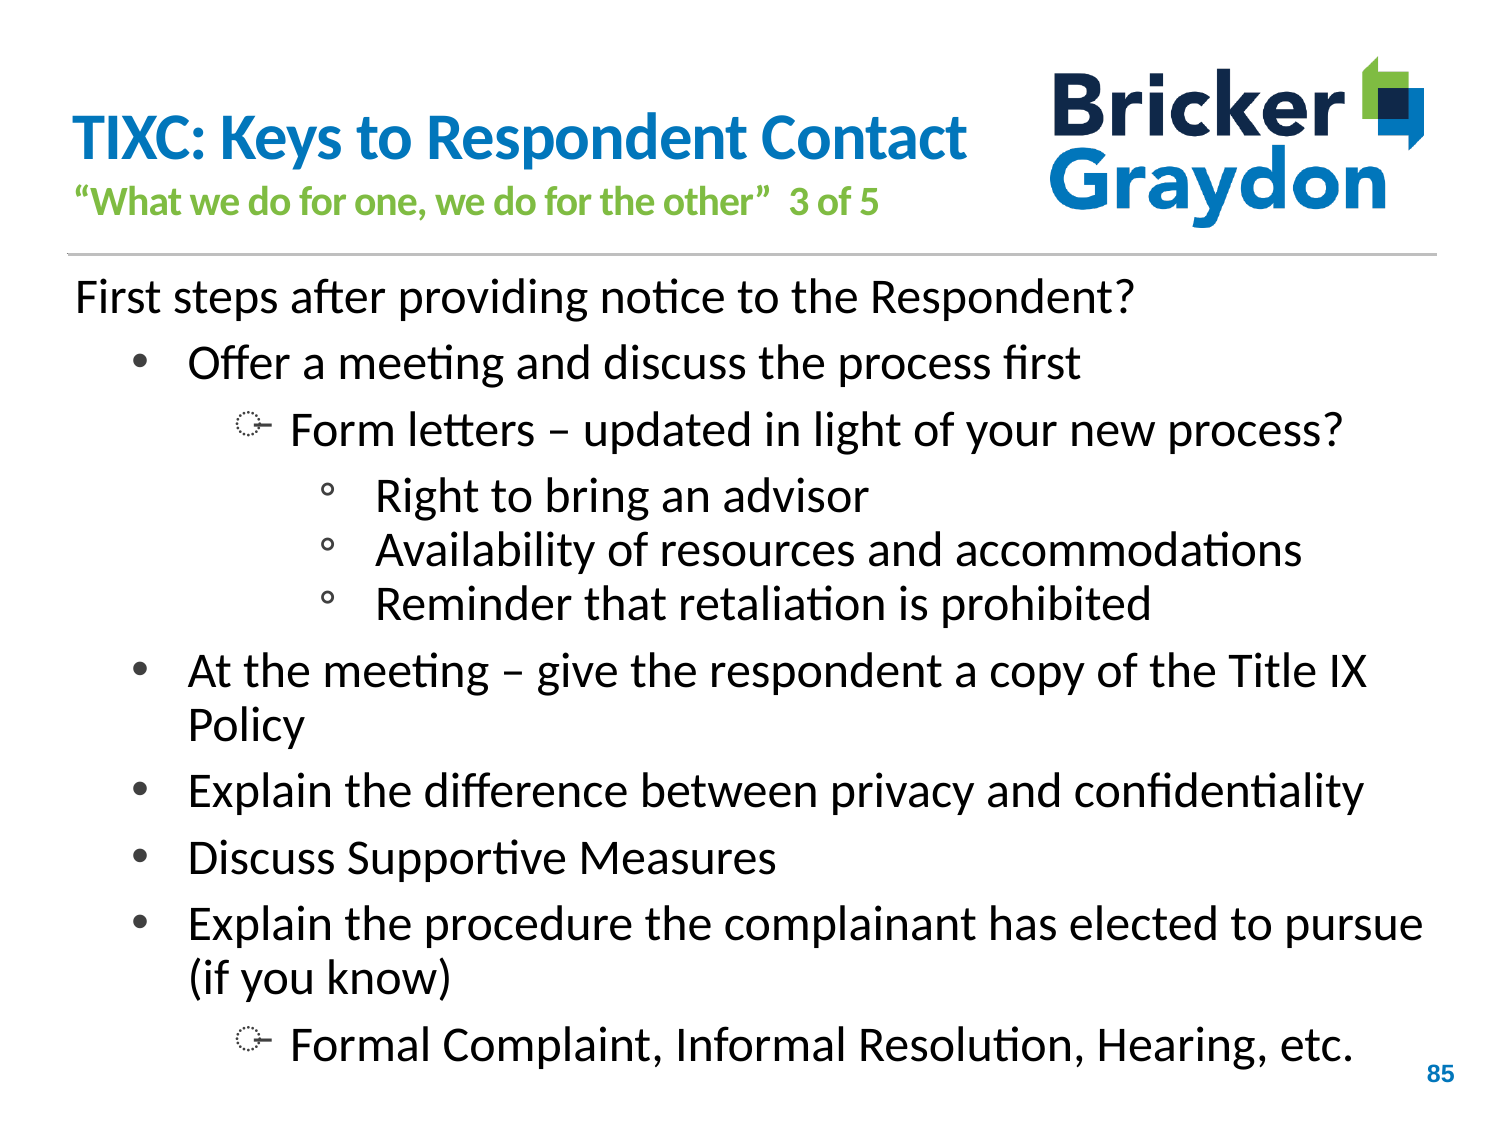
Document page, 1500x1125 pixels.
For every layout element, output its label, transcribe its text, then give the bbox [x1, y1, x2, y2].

picture [1050, 56, 1424, 112]
list First steps after providing notice to the Respondent? Offer a meeting and discuss the process first Form letters – updated in light of your new process? Right to bring an advisor Availability of resources and accommodations Reminder that retaliation is prohibited At the meeting – give the respondent a copy of the Title IX Policy Explain the difference between privacy and confidentiality Discuss Supportive Measures Explain the procedure the complainant has elected to pursue (if you know) Formal Complaint, Informal Resolution, Hearing, etc. [75, 262, 1435, 1107]
title TIXC: Keys to Respondent Contact “What we do for one, we do for the other” 3 of 5 [57, 112, 1427, 231]
slide_number 85 [1387, 1042, 1470, 1103]
